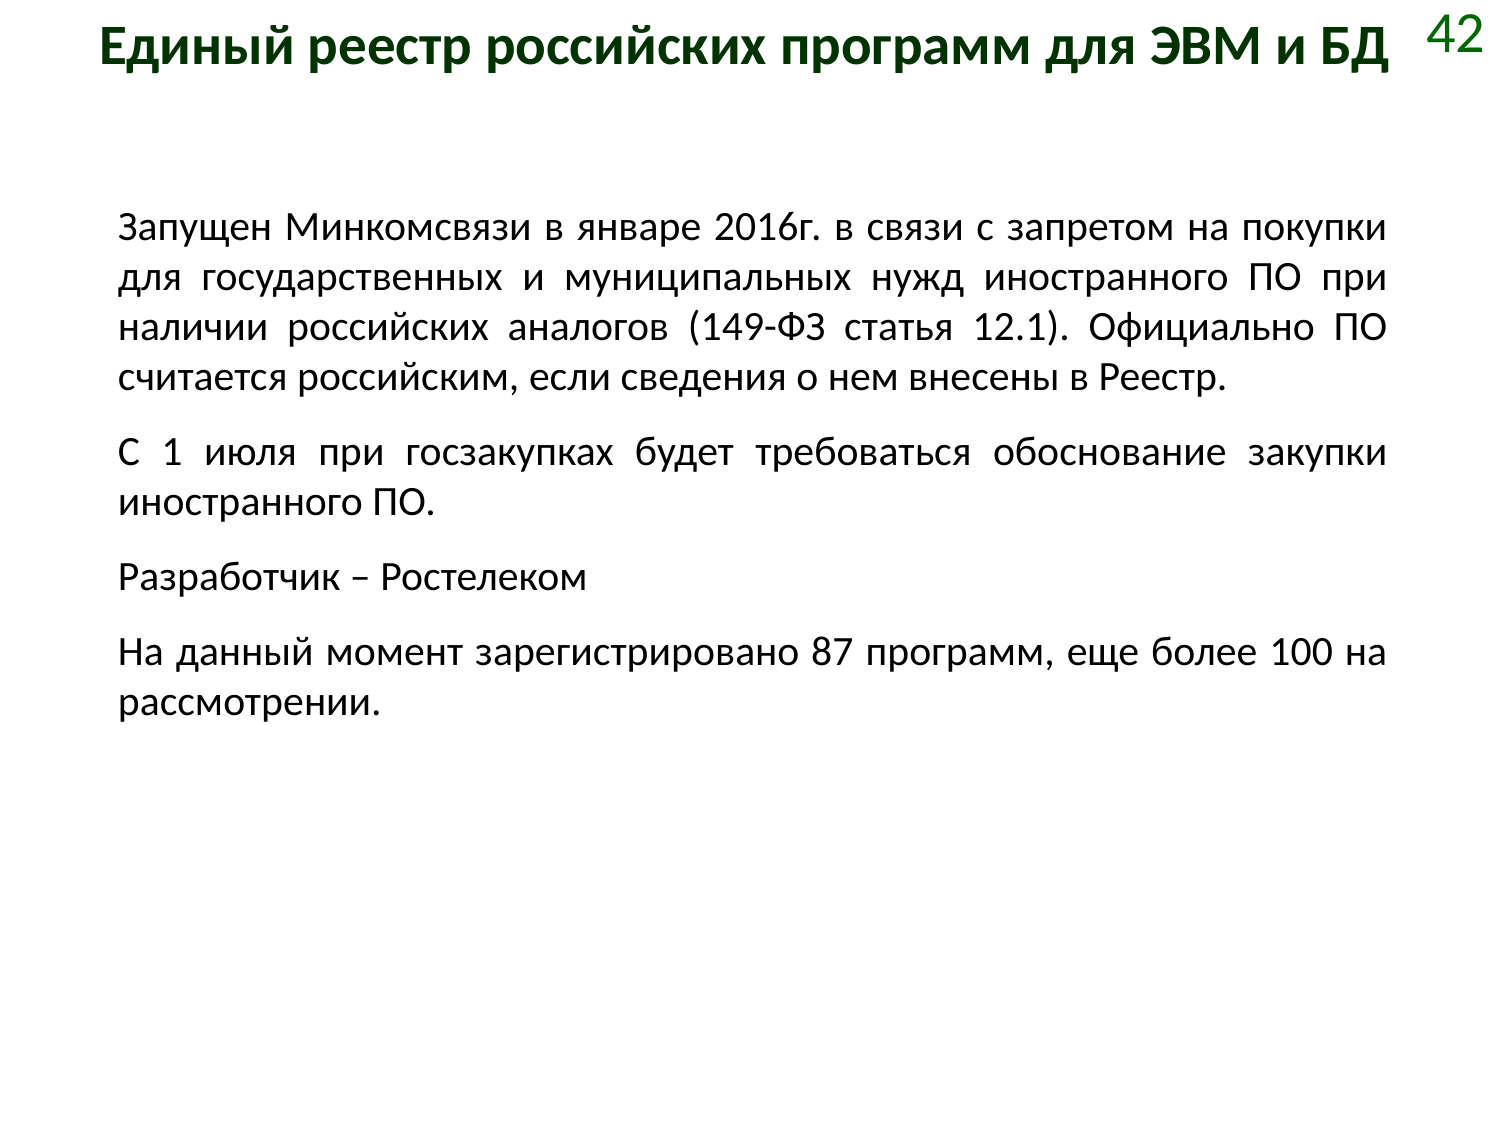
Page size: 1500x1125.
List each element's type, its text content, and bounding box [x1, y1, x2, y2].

title Единый реестр российских программ для ЭВМ и БД [70, 0, 1421, 141]
slide_number 42 [1347, 0, 1500, 59]
text_box Запущен Минкомсвязи в январе 2016г. в связи с запретом на покупки для государственных и муниципальных нужд иностранного ПО при наличии российских аналогов (149-ФЗ статья 12.1). Официально ПО считается российским, если сведения о нем внесены в Реестр. С 1 июля при госзакупках будет требоваться обоснование закупки иностранного ПО. Разработчик – Ростелеком На данный момент зарегистрировано 87 программ, еще более 100 на рассмотрении. [103, 191, 1403, 731]
